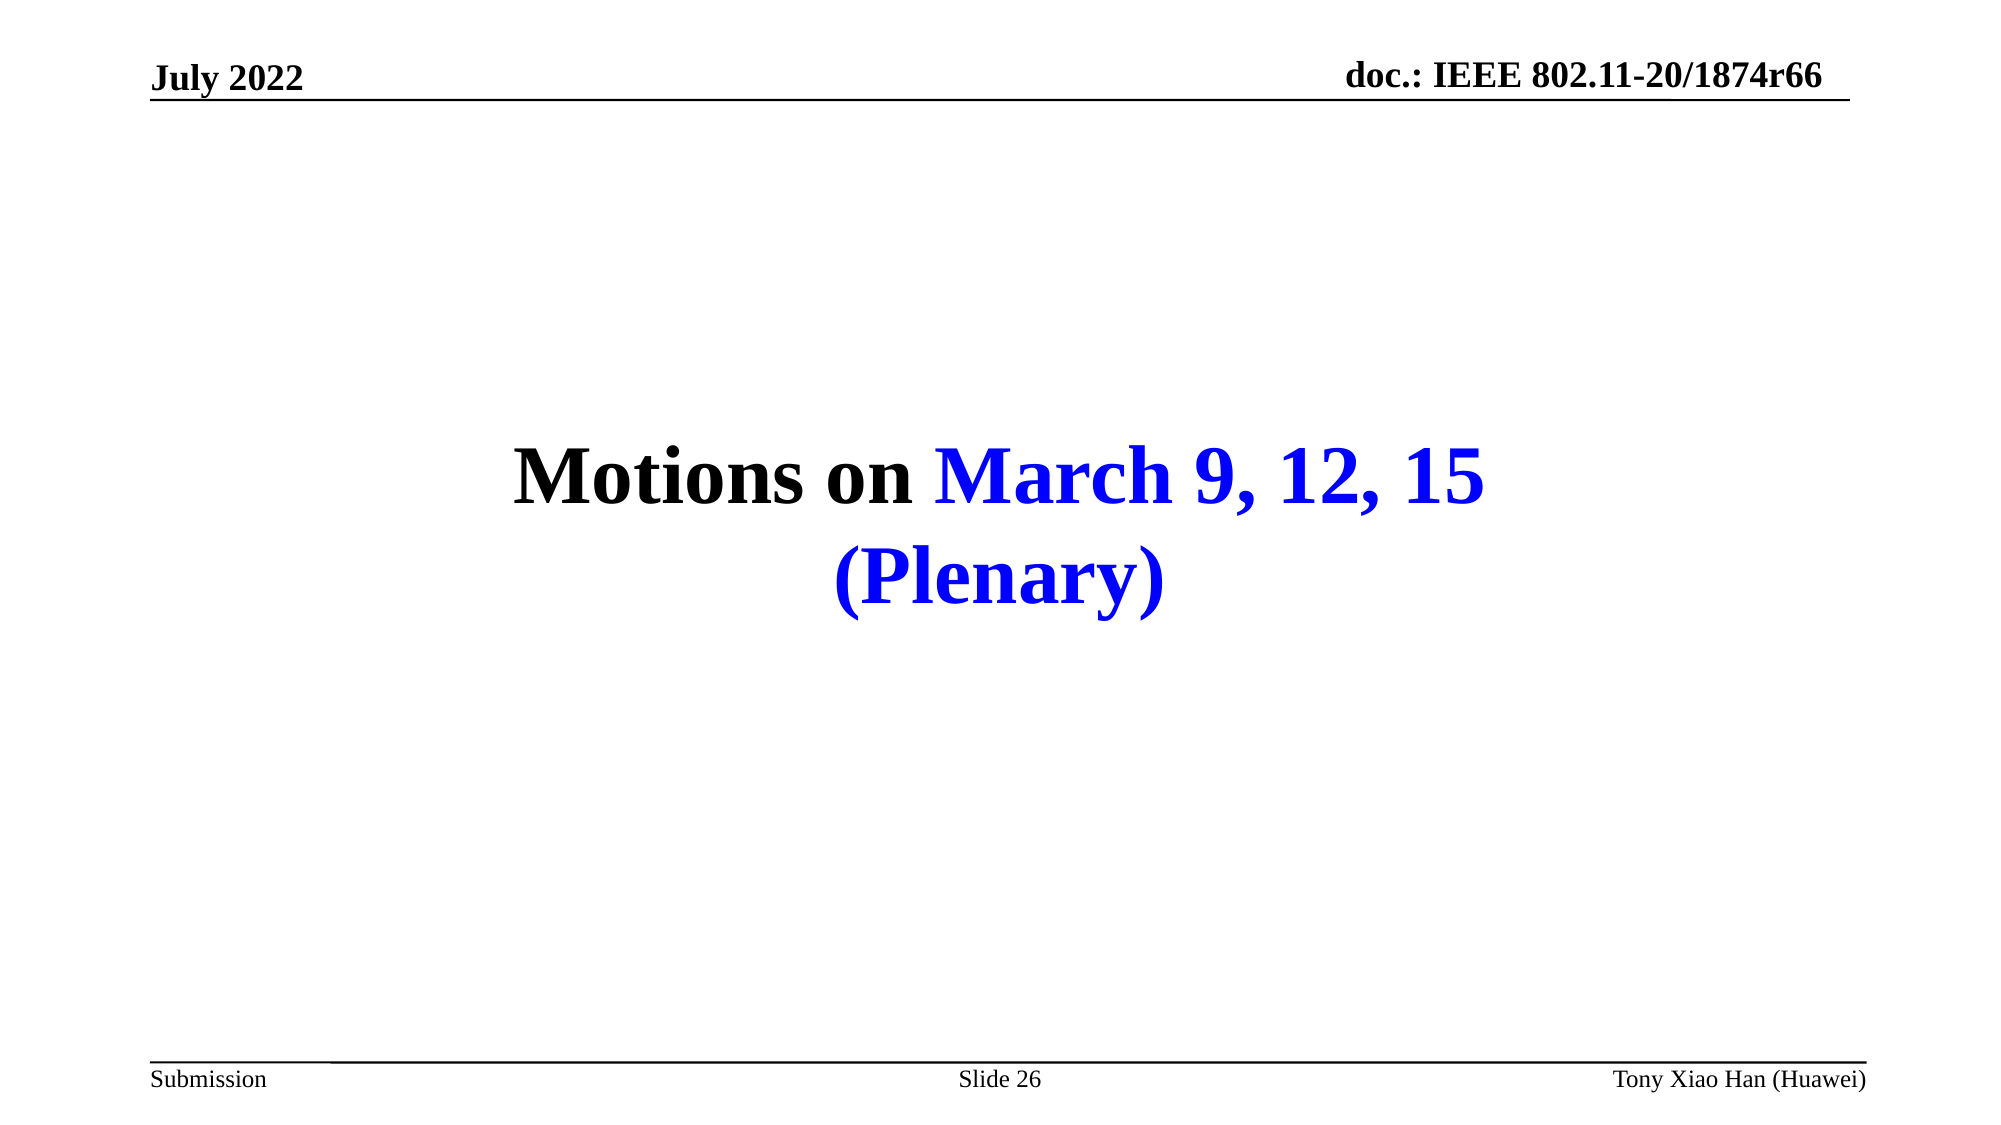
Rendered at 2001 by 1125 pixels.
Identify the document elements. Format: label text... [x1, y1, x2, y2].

text_box Motions on March 9, 12, 15 (Plenary) [362, 412, 1638, 950]
